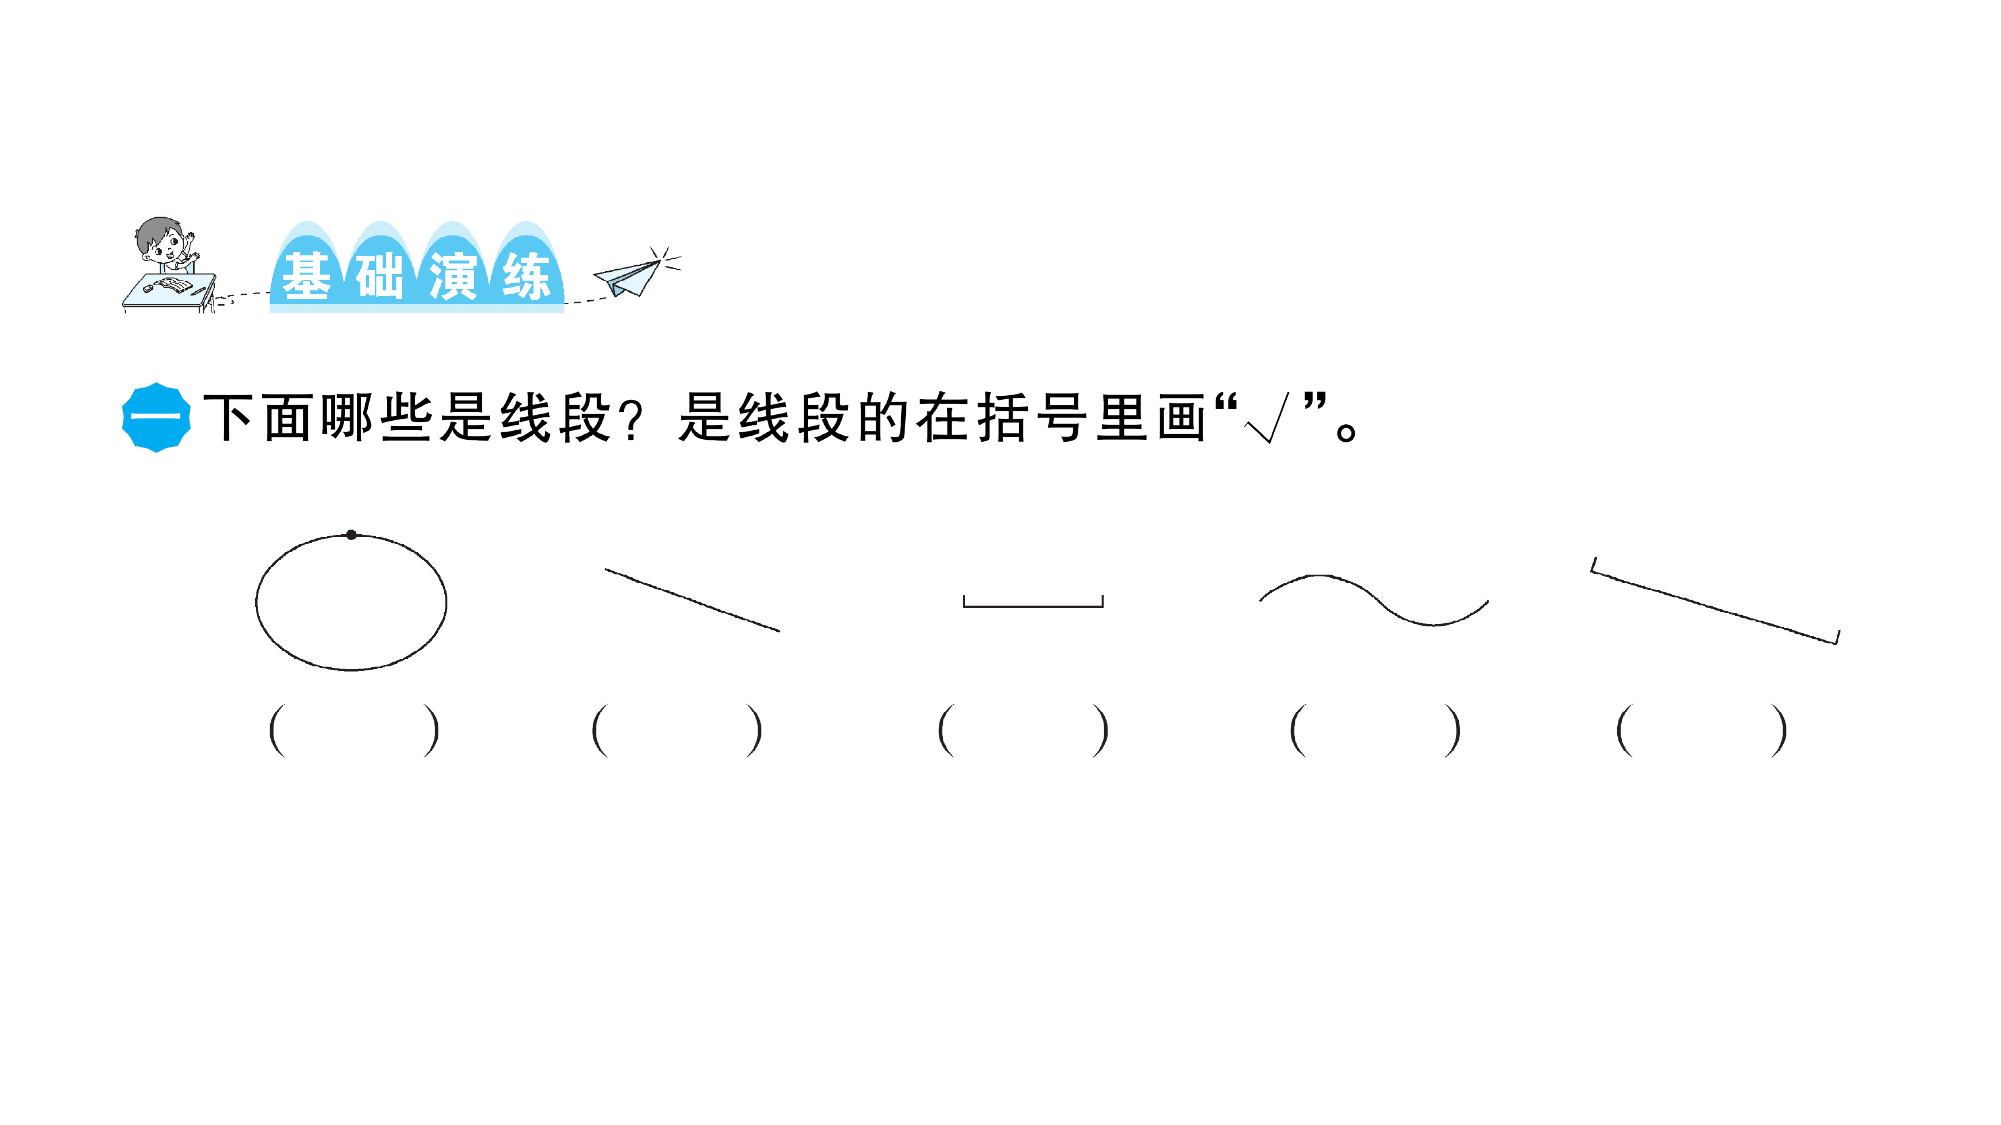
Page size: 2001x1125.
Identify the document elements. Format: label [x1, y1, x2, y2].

picture [118, 177, 2000, 807]
